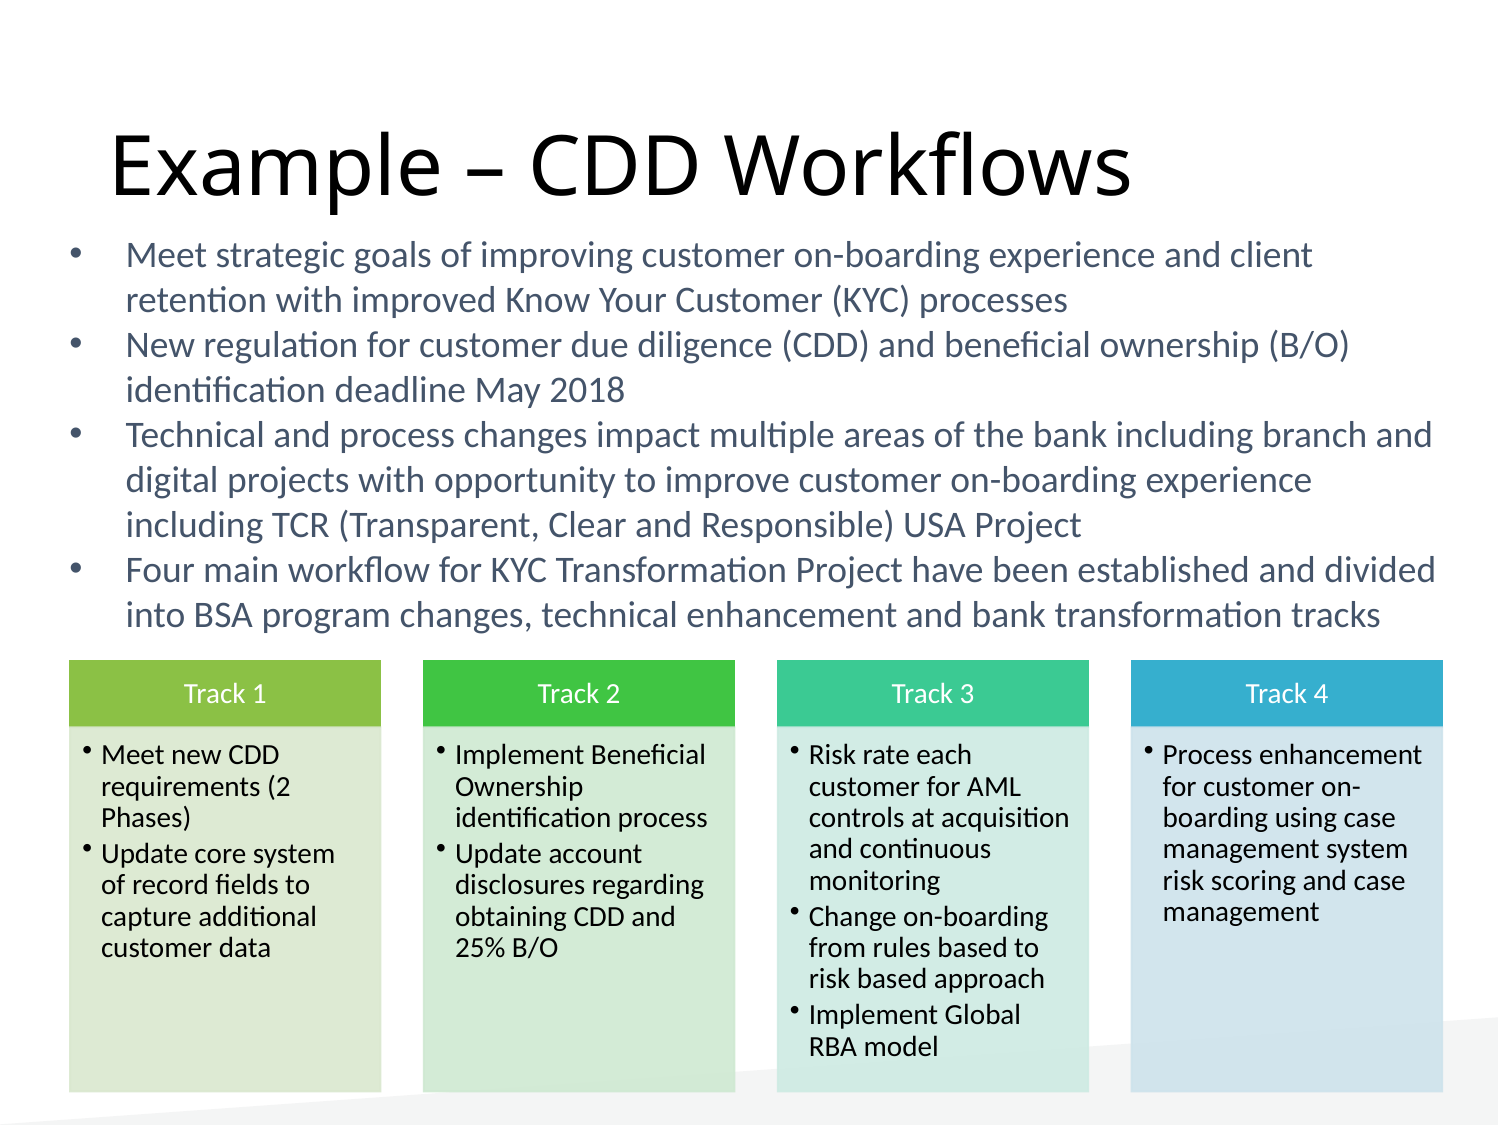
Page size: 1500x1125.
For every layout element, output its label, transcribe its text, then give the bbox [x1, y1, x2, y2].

title Example – CDD Workflows [103, 120, 1397, 217]
text_box Meet strategic goals of improving customer on-boarding experience and client retention with improved Know Your Customer (KYC) processes New regulation for customer due diligence (CDD) and beneficial ownership (B/O) identification deadline May 2018 Technical and process changes impact multiple areas of the bank including branch and digital projects with opportunity to improve customer on-boarding experience including TCR (Transparent, Clear and Responsible) USA Project Four main workflow for KYC Transformation Project have been established and divided into BSA program changes, technical enhancement and bank transformation tracks [69, 229, 1443, 643]
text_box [69, 657, 1443, 1095]
